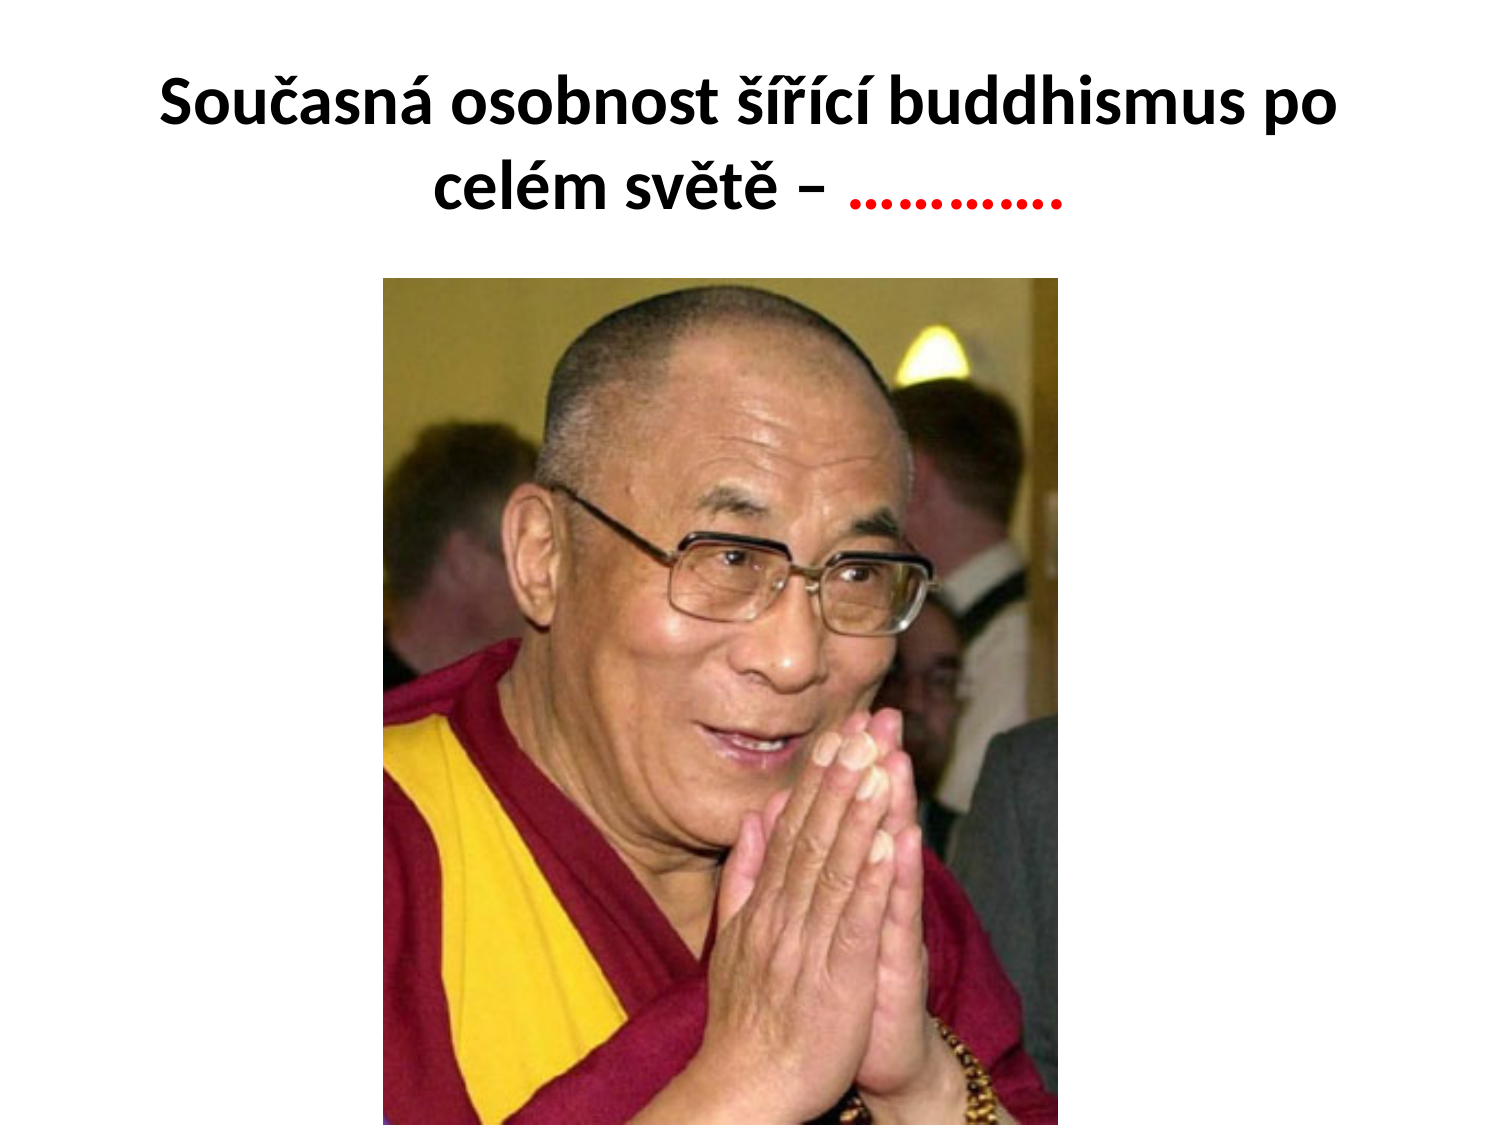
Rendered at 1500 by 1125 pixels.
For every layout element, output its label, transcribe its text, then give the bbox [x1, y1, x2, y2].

title Současná osobnost šířící buddhismus po celém světě – …………. [75, 45, 1425, 233]
picture [383, 278, 1058, 1125]
